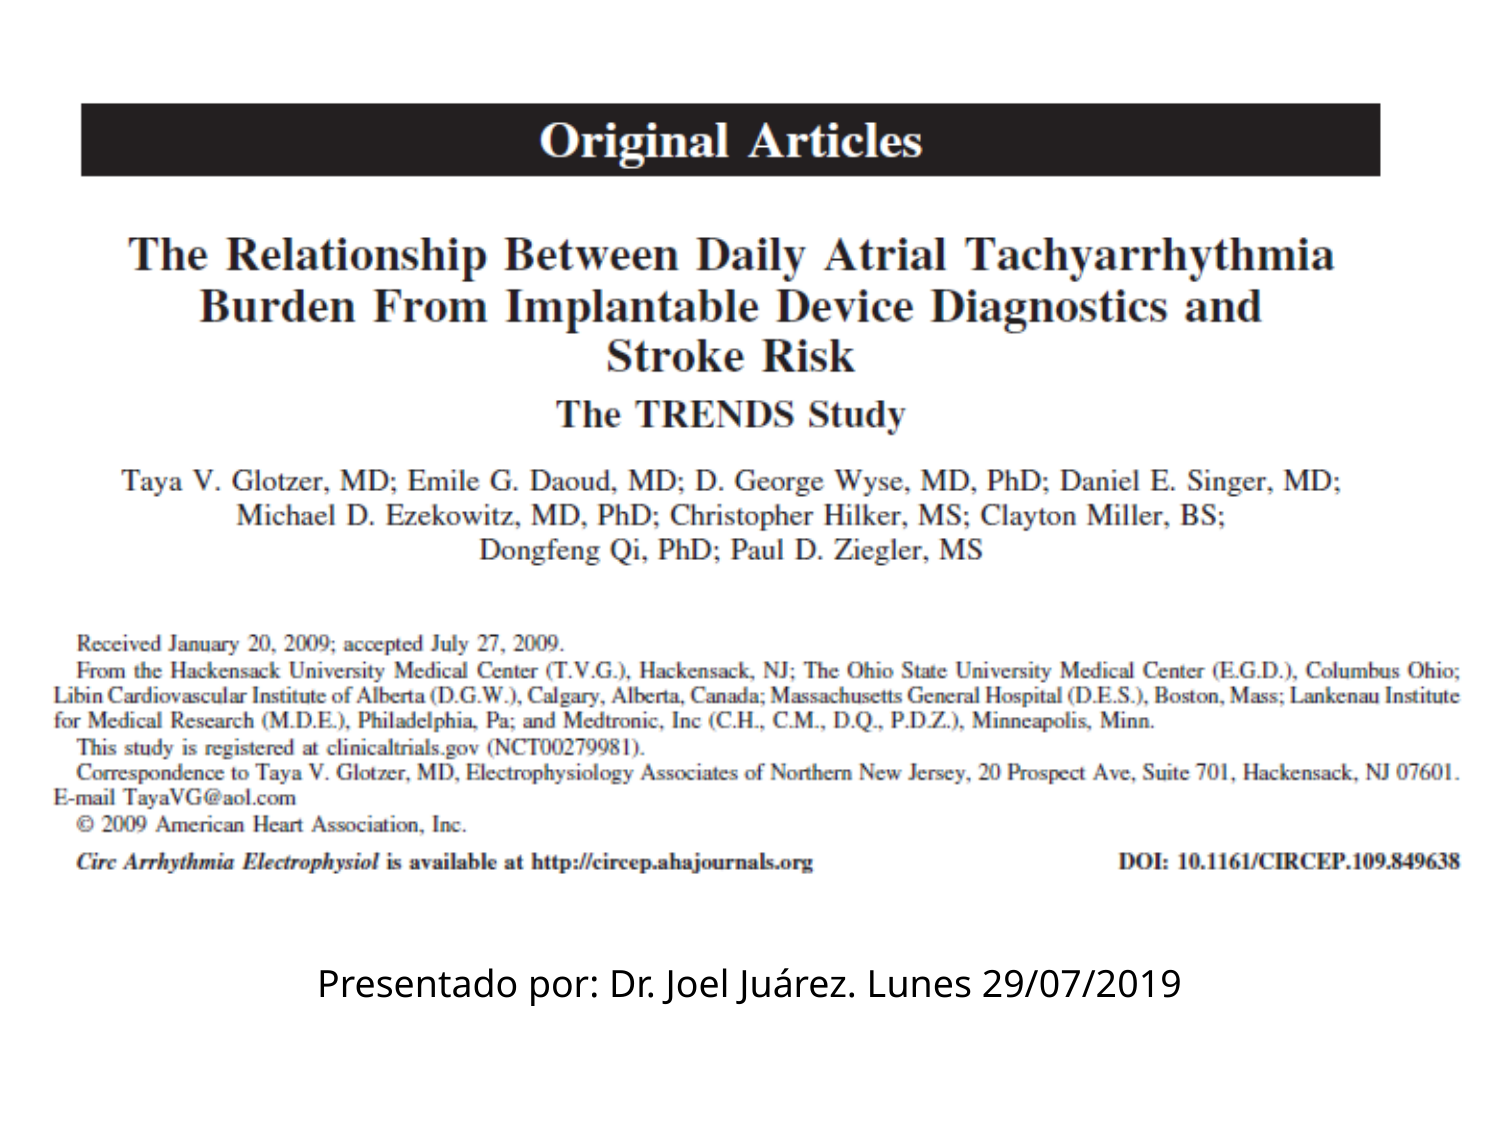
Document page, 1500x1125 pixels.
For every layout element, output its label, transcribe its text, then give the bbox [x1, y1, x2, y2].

picture [76, 89, 1394, 582]
text_box Presentado por: Dr. Joel Juárez. Lunes 29/07/2019 [0, 952, 1500, 1012]
picture [41, 626, 1471, 897]
